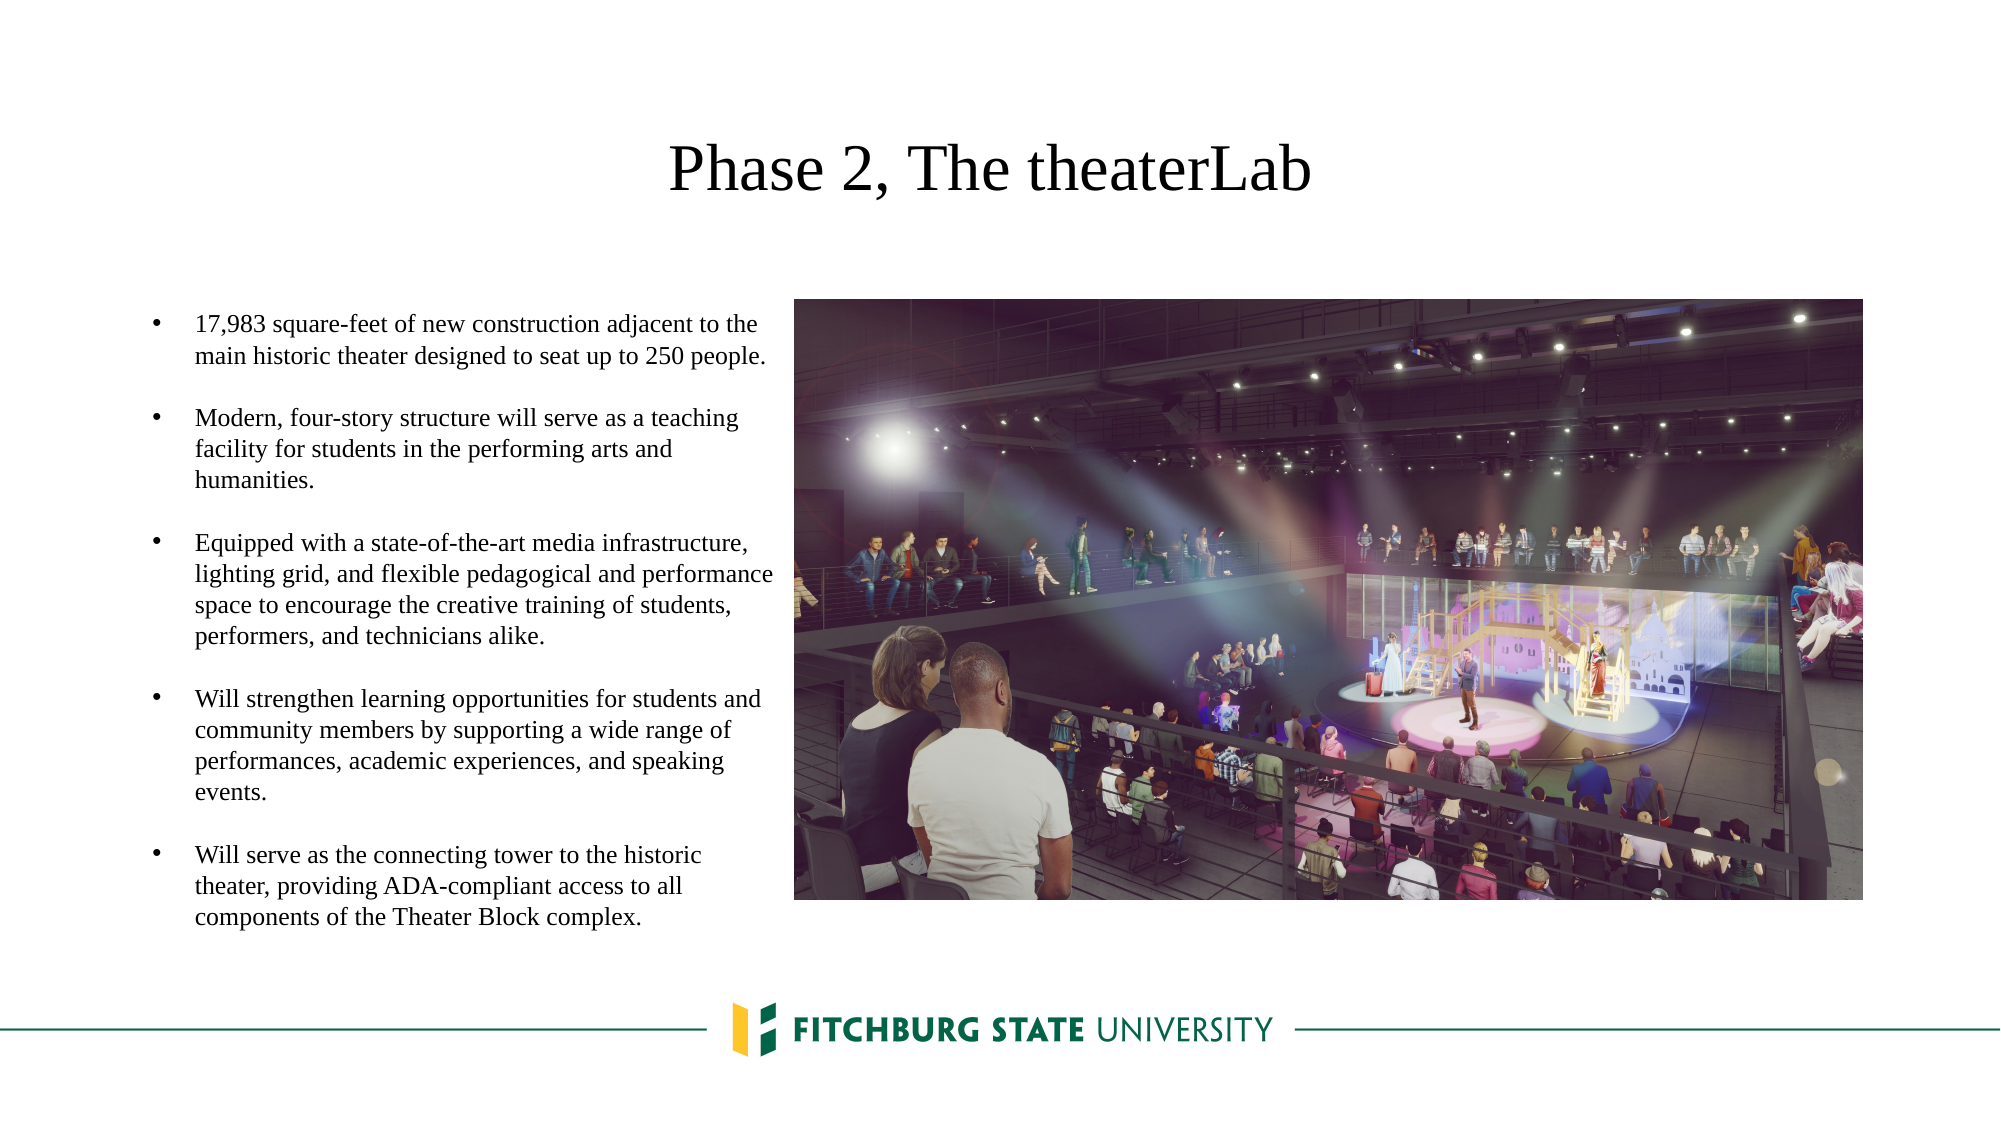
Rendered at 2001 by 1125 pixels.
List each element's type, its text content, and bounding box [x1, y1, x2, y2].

title Phase 2, The theaterLab [137, 59, 1863, 278]
list 17,983 square-feet of new construction adjacent to the main historic theater designed to seat up to 250 people. Modern, four-story structure will serve as a teaching facility for students in the performing arts and humanities. Equipped with a state-of-the-art media infrastructure, lighting grid, and flexible pedagogical and performance space to encourage the creative training of students, performers, and technicians alike. Will strengthen learning opportunities for students and community members by supporting a wide range of performances, academic experiences, and speaking events. Will serve as the connecting tower to the historic theater, providing ADA-compliant access to all components of the Theater Block complex. [137, 299, 795, 957]
picture [0, 0, 2001, 1125]
